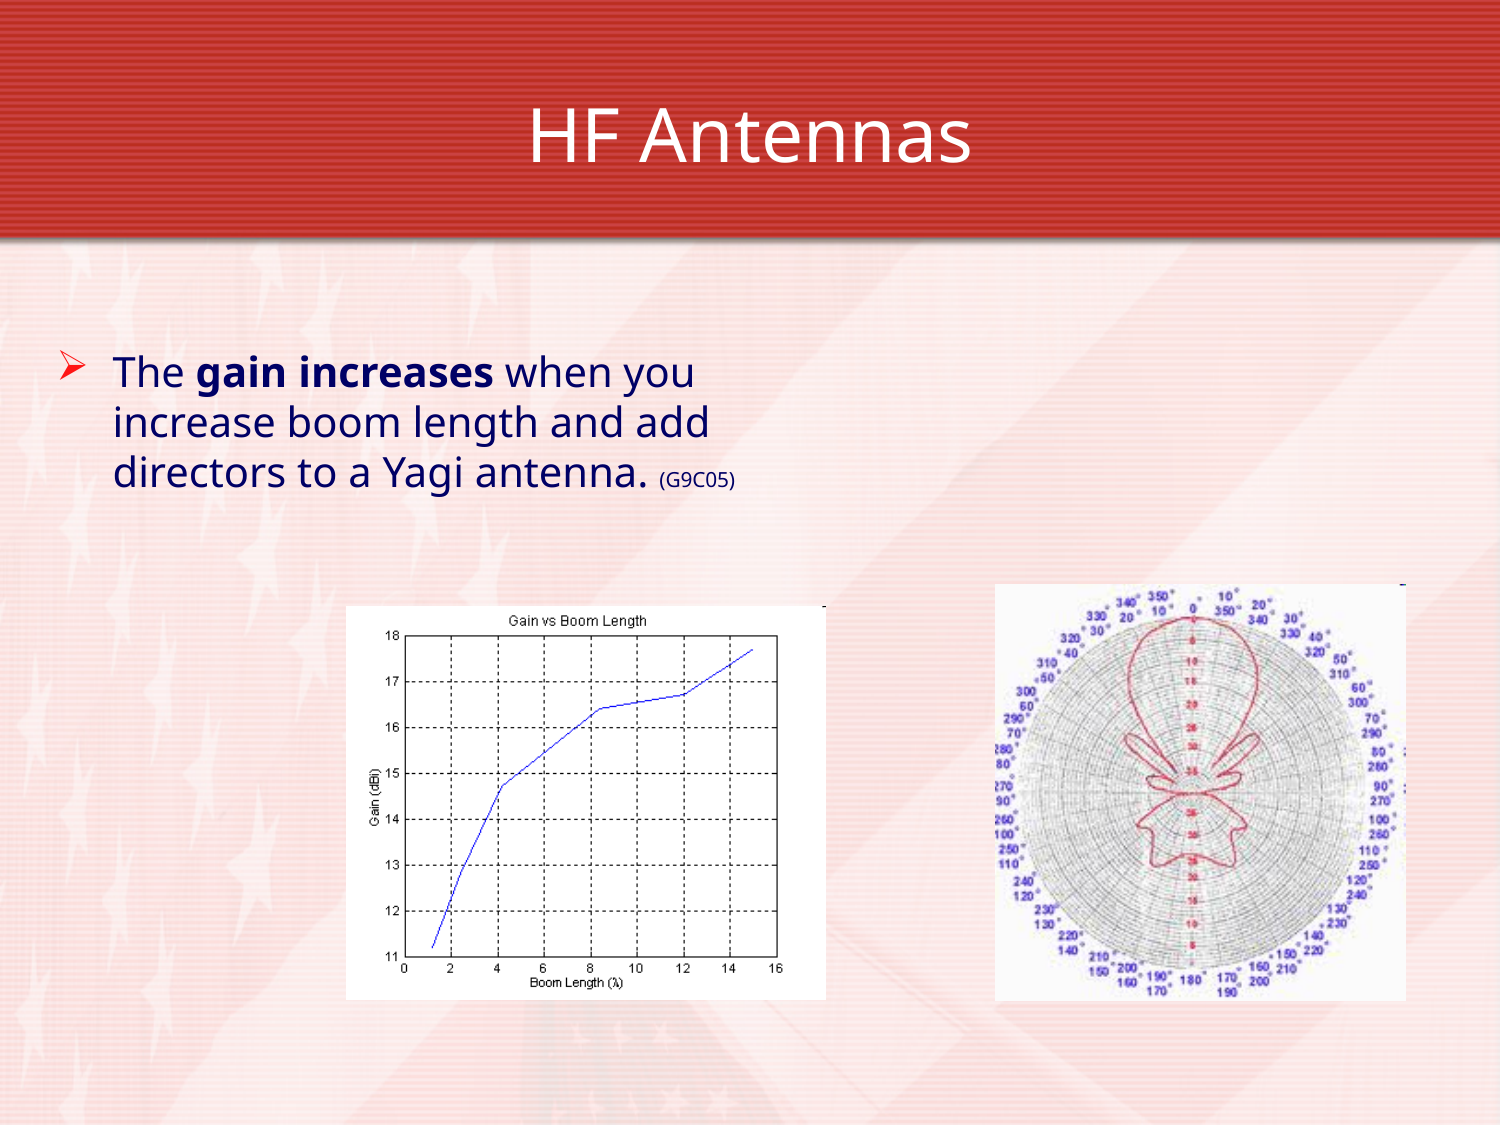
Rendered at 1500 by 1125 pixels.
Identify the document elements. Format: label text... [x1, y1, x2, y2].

picture [0, 0, 1500, 1125]
title HF Antennas [41, 42, 1459, 186]
list The gain increases when you increase boom length and add directors to a Yagi antenna. (G9C05) [41, 279, 845, 1094]
